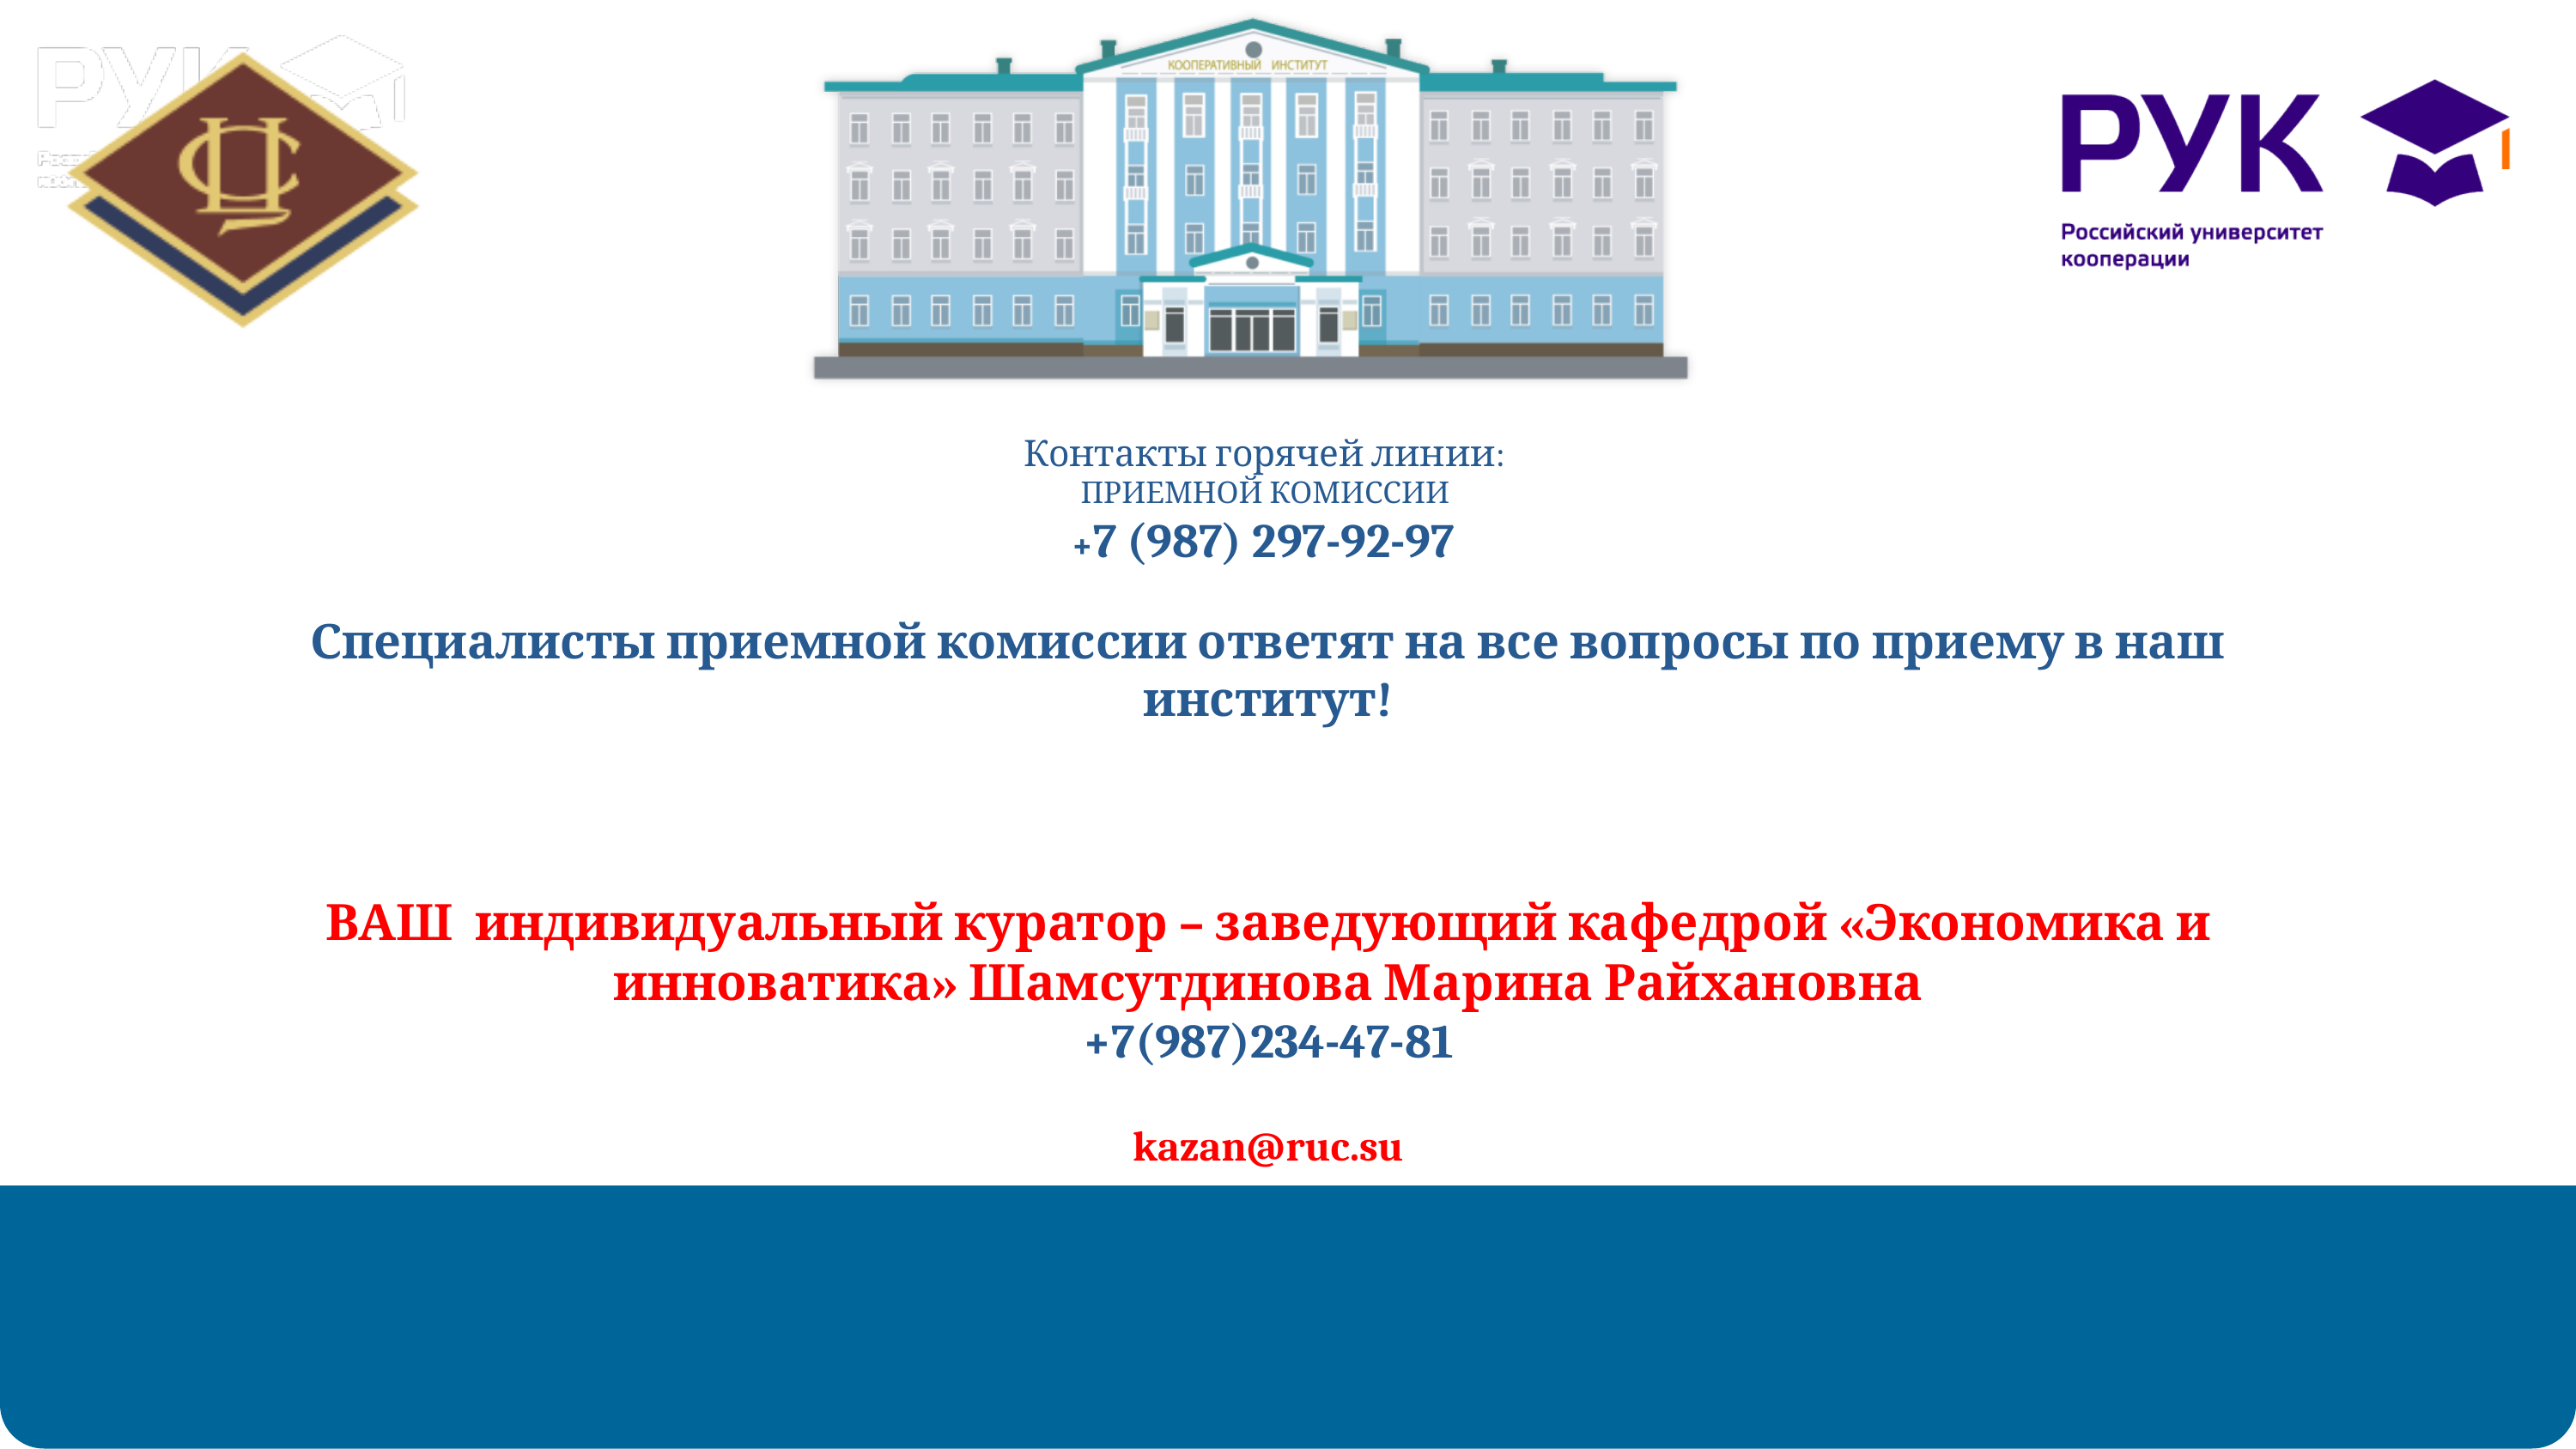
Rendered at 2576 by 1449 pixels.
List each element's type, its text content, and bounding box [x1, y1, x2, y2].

text_box Контакты горячей линии: ПРИЕМНОЙ КОМИССИИ +7 (987) 297-92-97 Специалисты приемной комиссии ответят на все вопросы по приему в наш институт! ВАШ индивидуальный куратор – заведующий кафедрой «Экономика и инноватика» Шамсутдинова Марина Райхановна +7(987)234-47-81 kazan@ruc.su [180, 423, 2357, 1232]
picture [805, 5, 1700, 386]
picture [2050, 69, 2527, 274]
picture [21, 33, 462, 338]
text_box [0, 1184, 2576, 1449]
